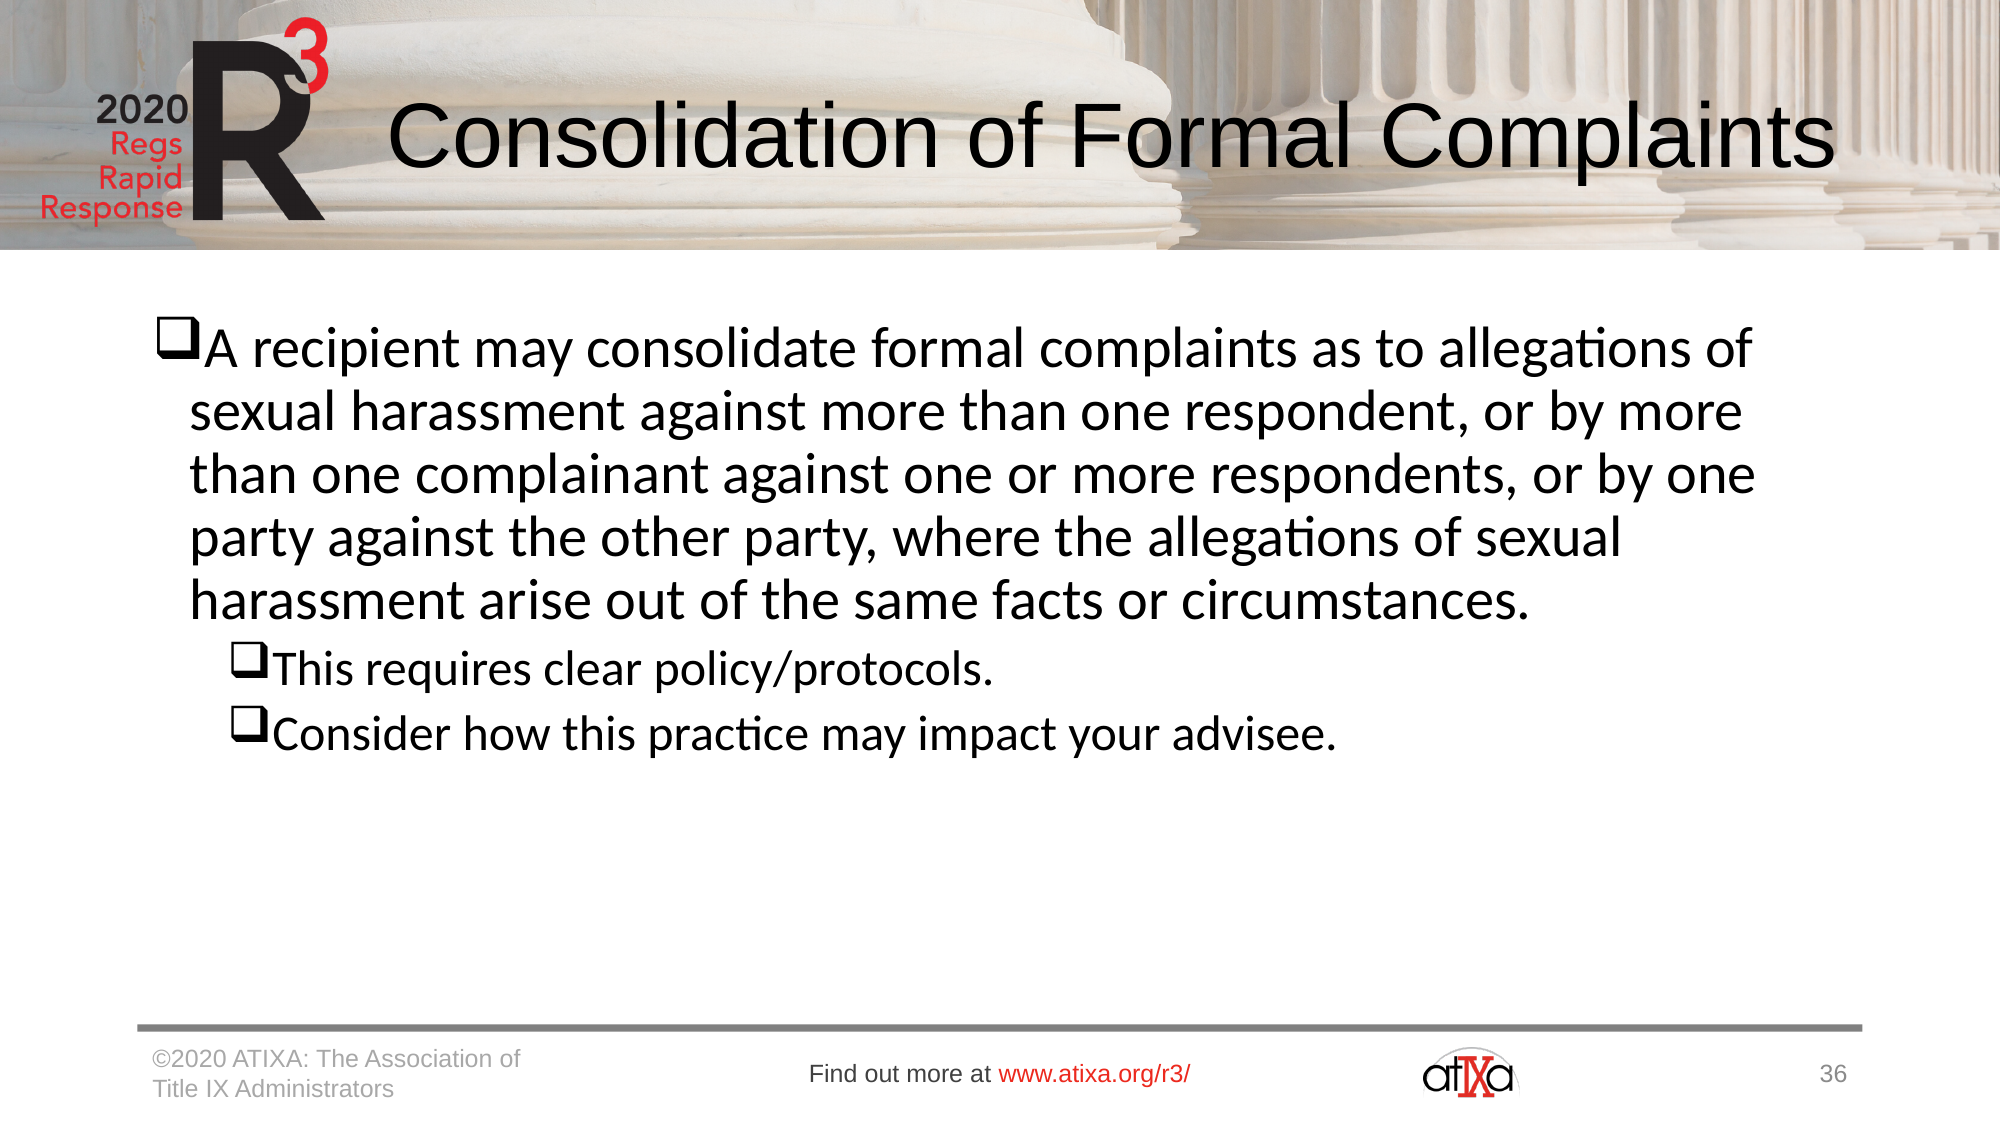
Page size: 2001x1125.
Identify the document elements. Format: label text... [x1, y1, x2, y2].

title Consolidation of Formal Complaints [371, 59, 1863, 216]
slide_number 36 [1412, 1042, 1863, 1103]
picture [0, 0, 2000, 250]
list A recipient may consolidate formal complaints as to allegations of sexual harassment against more than one respondent, or by more than one complainant against one or more respondents, or by one party against the other party, where the allegations of sexual harassment arise out of the same facts or circumstances. This requires clear policy/protocols. Consider how this practice may impact your advisee. [137, 309, 1863, 994]
footer Find out more at www.atixa.org/r3/ [662, 1042, 1338, 1103]
slide_number ©2020 ATIXA: The Association of Title IX Administrators [137, 1042, 588, 1103]
